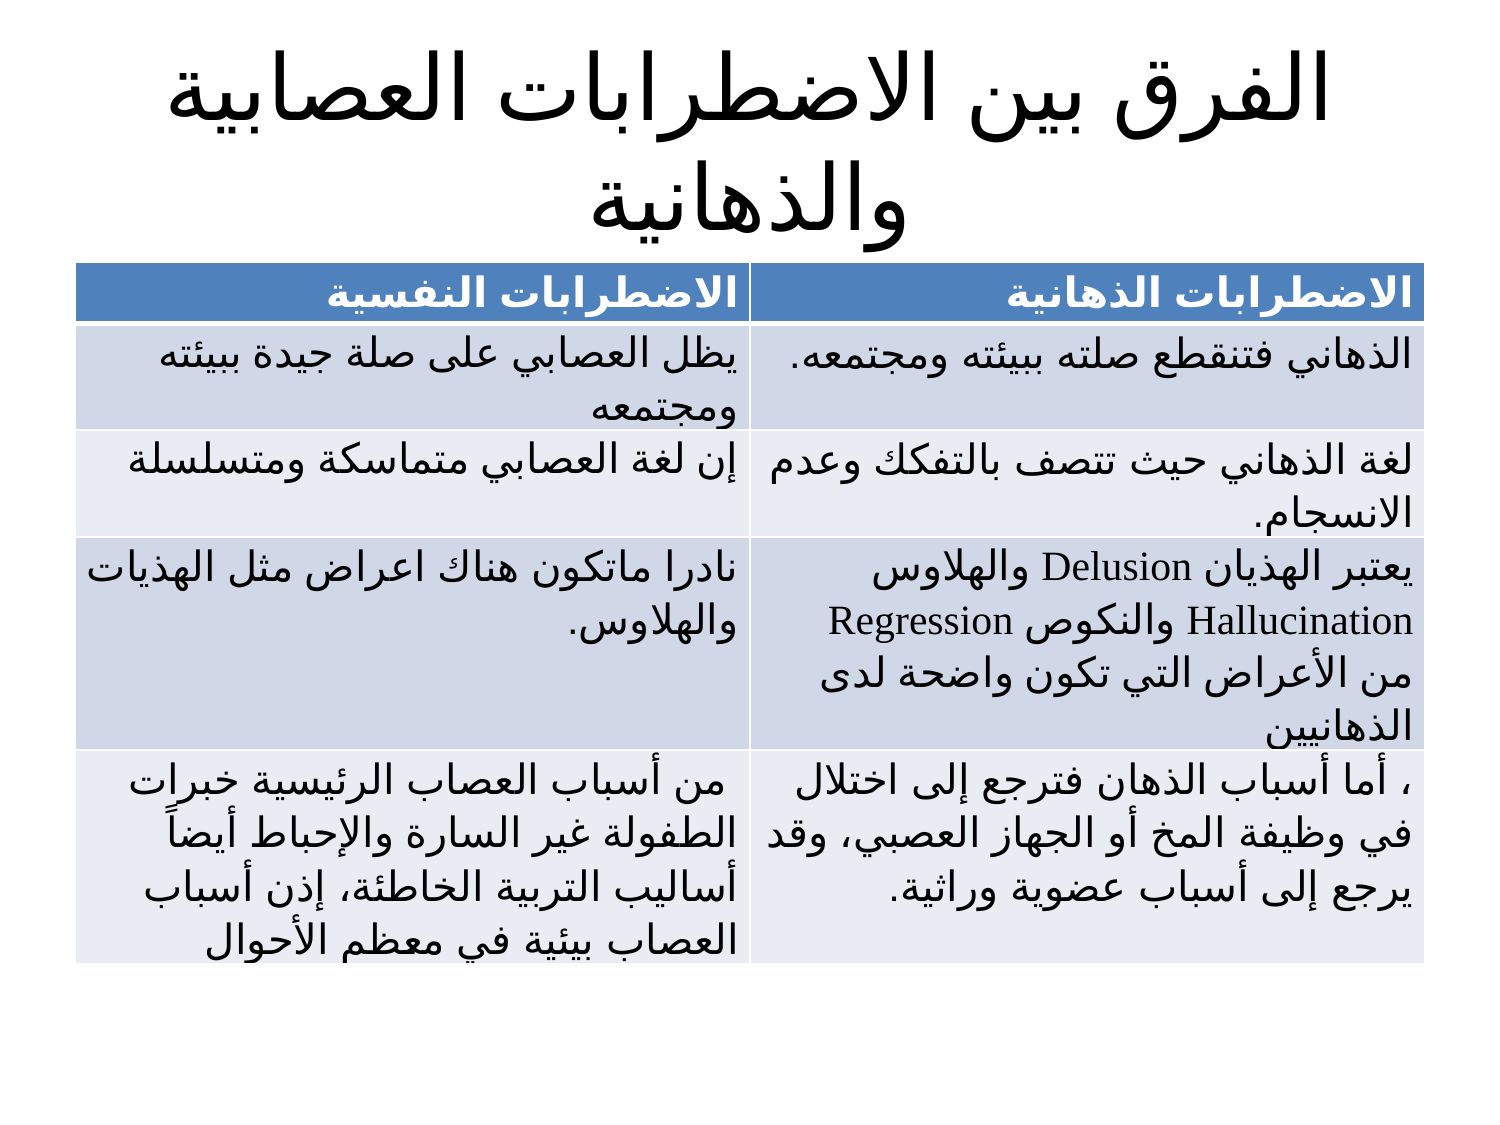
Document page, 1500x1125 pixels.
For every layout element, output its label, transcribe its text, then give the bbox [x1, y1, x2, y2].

title الفرق بين الاضطرابات العصابية والذهانية [75, 45, 1425, 233]
table_cell من أسباب العصاب الرئيسية خبرات الطفولة غير السارة والإحباط أيضاً أساليب التربية الخاطئة، إذن أسباب العصاب بيئية في معظم الأحوال [76, 751, 749, 963]
table_cell ، أما أسباب الذهان فترجع إلى اختلال في وظيفة المخ أو الجهاز العصبي، وقد يرجع إلى أسباب عضوية وراثية. [751, 751, 1424, 963]
table_header الاضطرابات الذهانية [751, 263, 1424, 321]
table_header الاضطرابات النفسية [76, 263, 749, 321]
table_cell نادرا ماتكون هناك اعراض مثل الهذيات والهلاوس. [76, 538, 749, 749]
table_cell إن لغة العصابي متماسكة ومتسلسلة [76, 431, 749, 536]
table_cell لغة الذهاني حيث تتصف بالتفكك وعدم الانسجام. [751, 431, 1424, 536]
table_cell يظل العصابي على صلة جيدة ببيئته ومجتمعه [76, 326, 749, 429]
table_cell يعتبر الهذيان Delusion والهلاوس Hallucination والنكوص Regression من الأعراض التي تكون واضحة لدى الذهانيين [751, 538, 1424, 749]
table_cell الذهاني فتنقطع صلته ببيئته ومجتمعه. [751, 326, 1424, 429]
